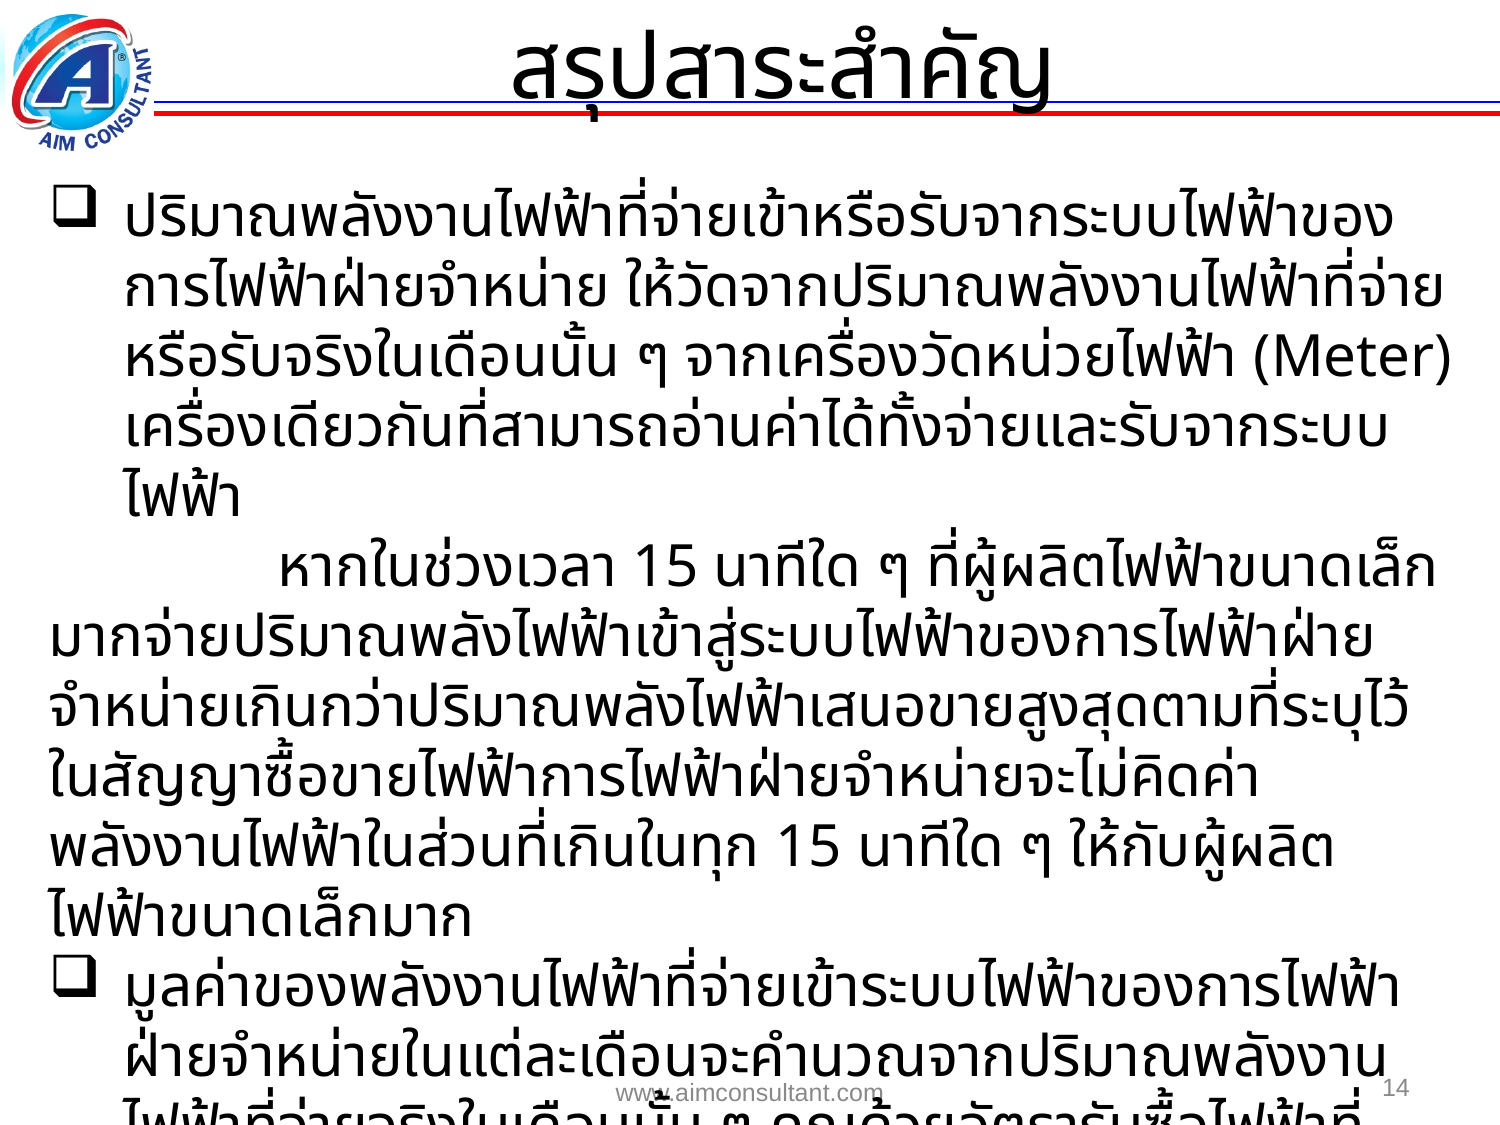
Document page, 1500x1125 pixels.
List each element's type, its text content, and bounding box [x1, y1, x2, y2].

text_box สรุปสาระสำคัญ [108, 0, 1459, 129]
text_box ปริมาณพลังงานไฟฟ้าที่จ่ายเข้าหรือรับจากระบบไฟฟ้าของการไฟฟ้าฝ่ายจำหน่าย ให้วัดจากปริมาณพลังงานไฟฟ้าที่จ่ายหรือรับจริงในเดือนนั้น ๆ จากเครื่องวัดหน่วยไฟฟ้า (Meter) เครื่องเดียวกันที่สามารถอ่านค่าได้ทั้งจ่ายและรับจากระบบไฟฟ้า หากในช่วงเวลา 15 นาทีใด ๆ ที่ผู้ผลิตไฟฟ้าขนาดเล็กมากจ่ายปริมาณพลังไฟฟ้าเข้าสู่ระบบไฟฟ้าของการไฟฟ้าฝ่ายจำหน่ายเกินกว่าปริมาณพลังไฟฟ้าเสนอขายสูงสุดตามที่ระบุไว้ในสัญญาซื้อขายไฟฟ้าการไฟฟ้าฝ่ายจำหน่ายจะไม่คิดค่าพลังงานไฟฟ้าในส่วนที่เกินในทุก 15 นาทีใด ๆ ให้กับผู้ผลิตไฟฟ้าขนาดเล็กมาก มูลค่าของพลังงานไฟฟ้าที่จ่ายเข้าระบบไฟฟ้าของการไฟฟ้าฝ่ายจำหน่ายในแต่ละเดือนจะคำนวณจากปริมาณพลังงานไฟฟ้าที่จ่ายจริงในเดือนนั้น ๆ คูณด้วยอัตรารับซื้อไฟฟ้าที่กำหนดไว้ในประกาศเชิญชวนการรับซื้อไฟฟ้าในแต่ละคราว [34, 171, 1469, 1125]
picture [5, 7, 154, 155]
